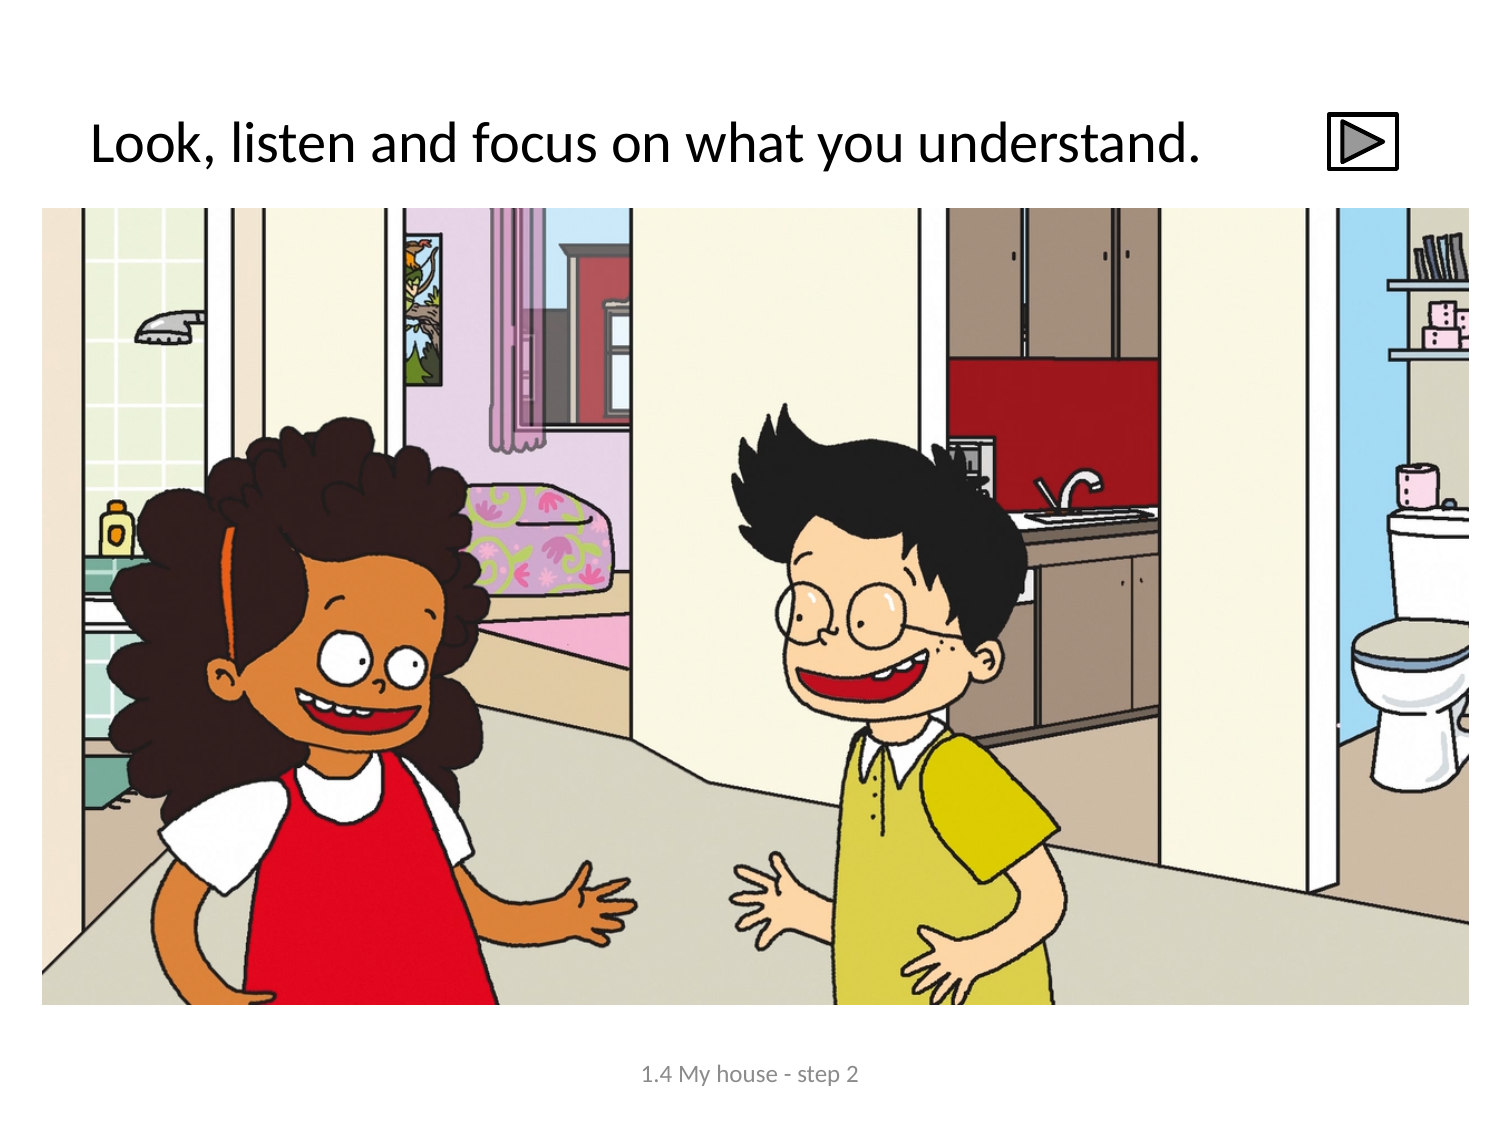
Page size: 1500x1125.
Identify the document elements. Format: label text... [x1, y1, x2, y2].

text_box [41, 207, 1470, 1006]
footer 1.4 My house - step 2 [512, 1042, 988, 1103]
text_box [1327, 112, 1399, 171]
title Look, listen and focus on what you understand. [75, 45, 1425, 206]
